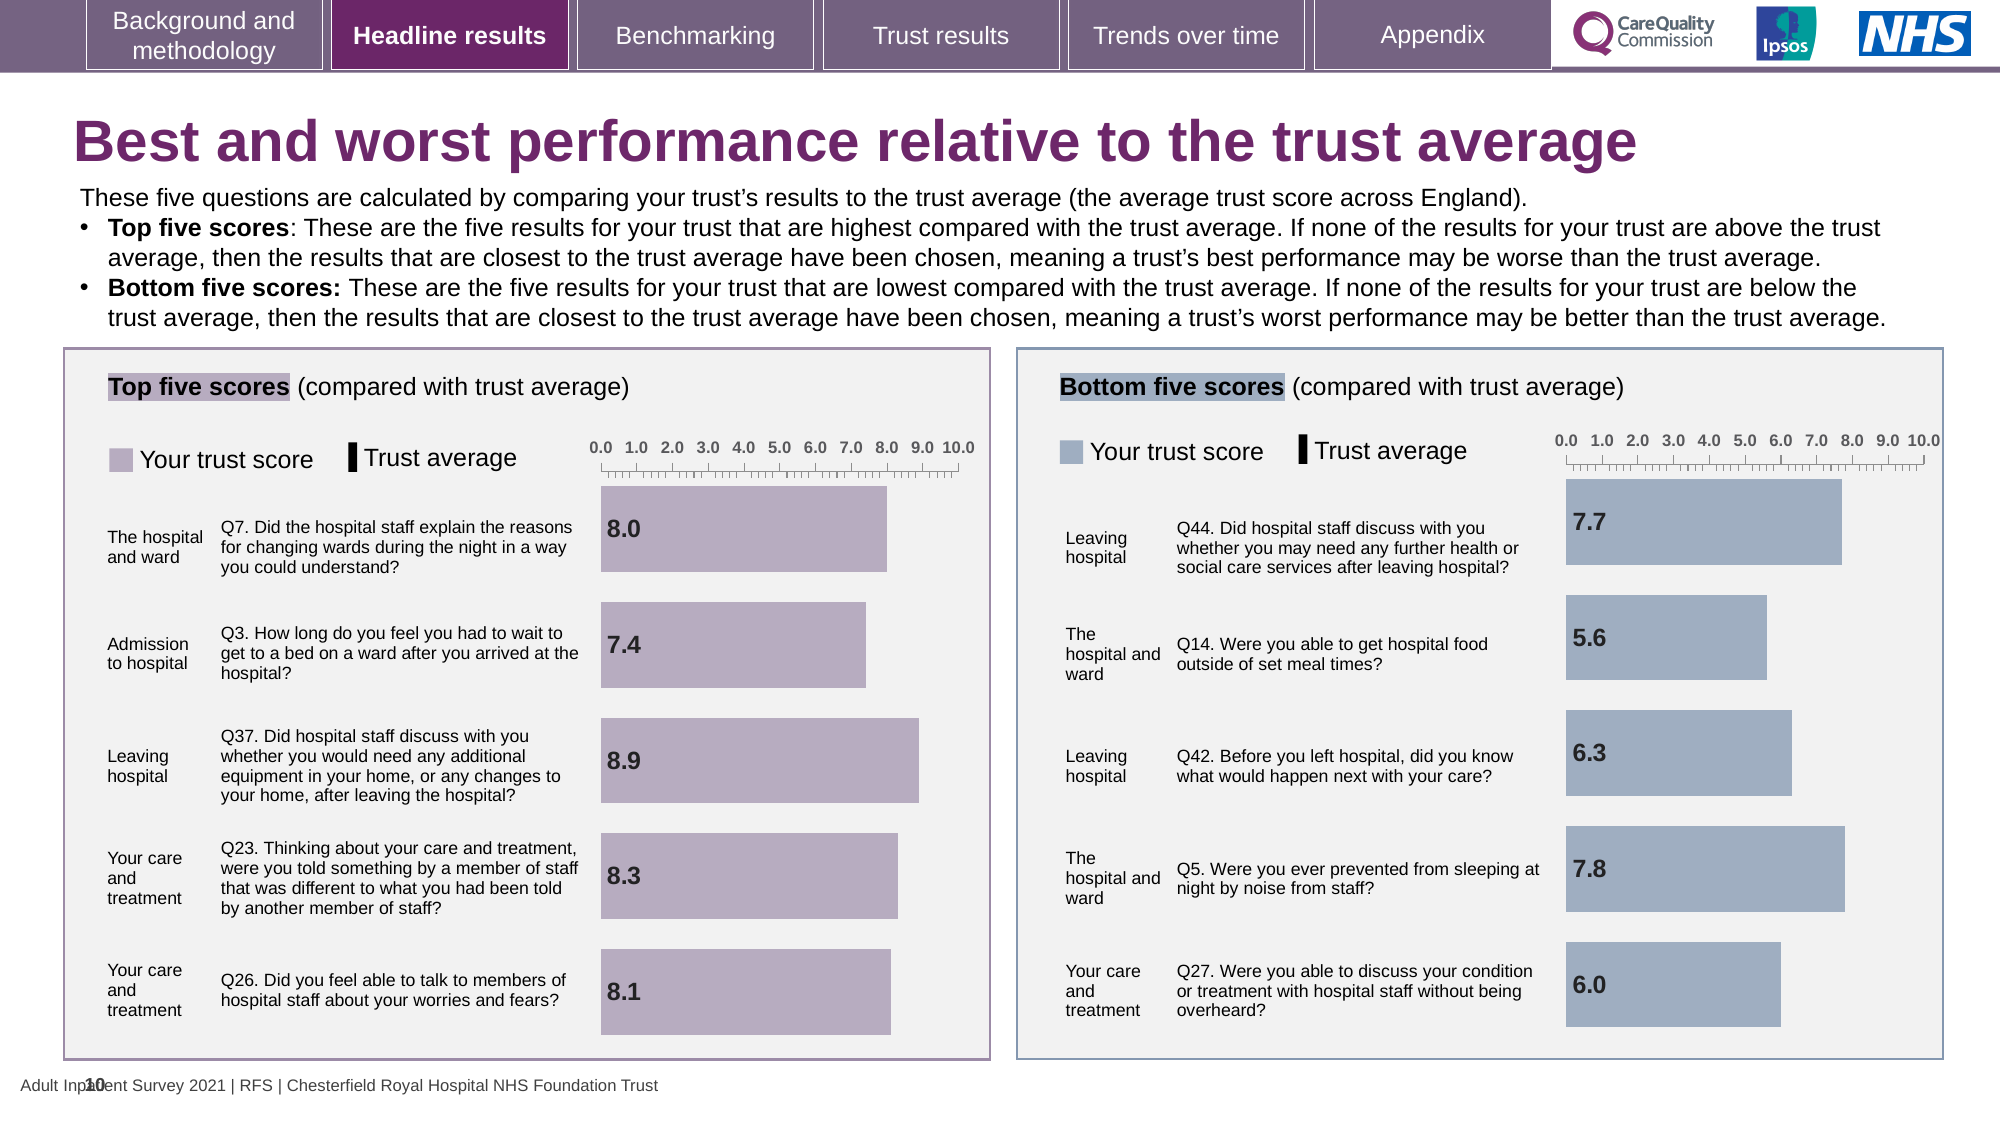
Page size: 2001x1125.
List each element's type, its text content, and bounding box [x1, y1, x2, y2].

text_box 10 [84, 1065, 122, 1125]
text_box [1016, 347, 1027, 351]
picture [1859, 11, 1971, 56]
chart [61, 344, 1996, 1063]
text_box [1031, 1056, 1944, 1060]
title Best and worst performance relative to the trust average [58, 88, 1932, 196]
text_box These five questions are calculated by comparing your trust’s results to the trust average (the average trust score across England). Top five scores: These are the five results for your trust that are highest compared with the trust average. If none of the results for your trust are above the trust average, then the results that are closest to the trust average have been chosen, meaning a trust’s best performance may be worse than the trust average. Bottom five scores: These are the five results for your trust that are lowest compared with the trust average. If none of the results for your trust are below the trust average, then the results that are closest to the trust average have been chosen, meaning a trust’s worst performance may be better than the trust average. [64, 174, 1922, 339]
text_box [63, 347, 991, 351]
picture [1573, 11, 1715, 56]
picture [1756, 6, 1817, 61]
